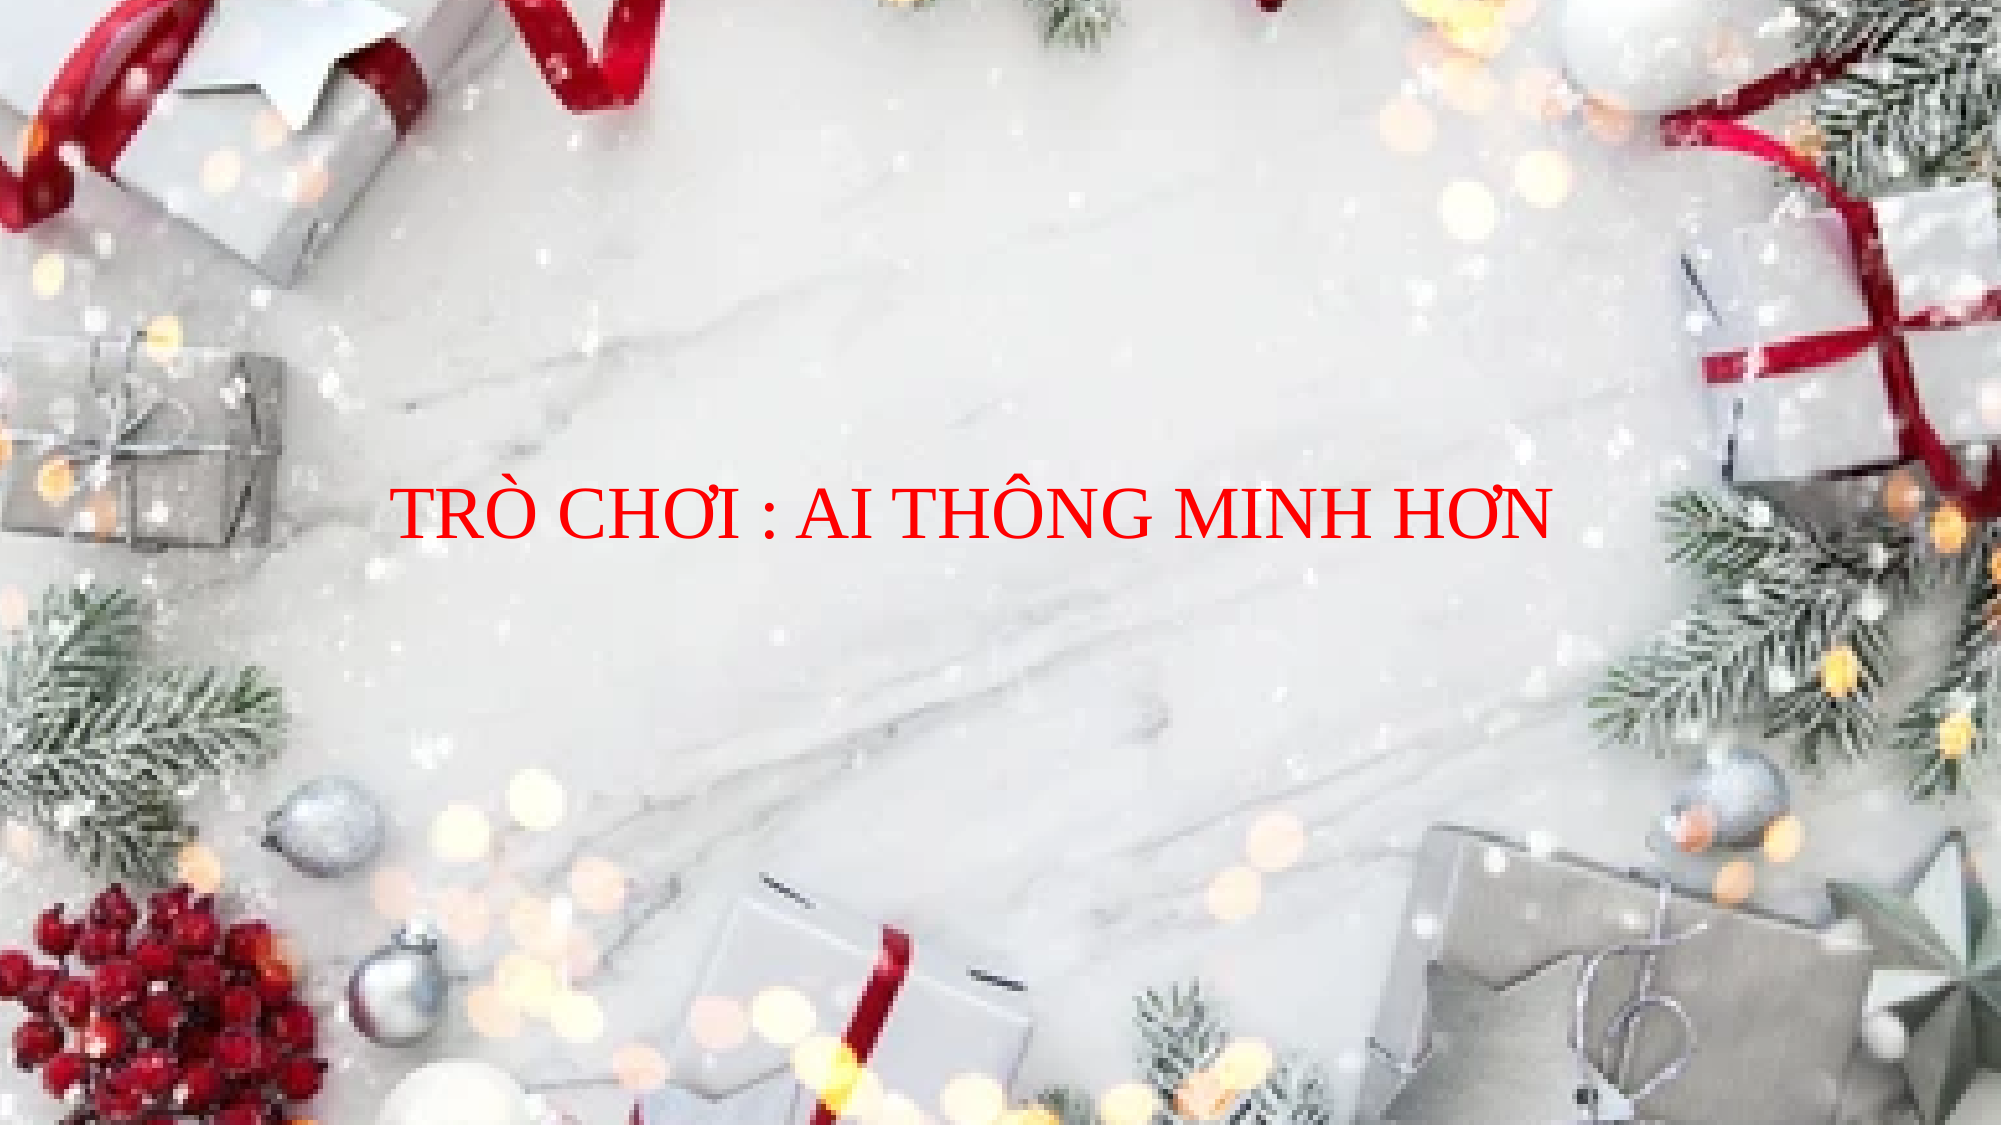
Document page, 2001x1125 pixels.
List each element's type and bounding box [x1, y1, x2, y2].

list [0, 0, 2000, 1125]
